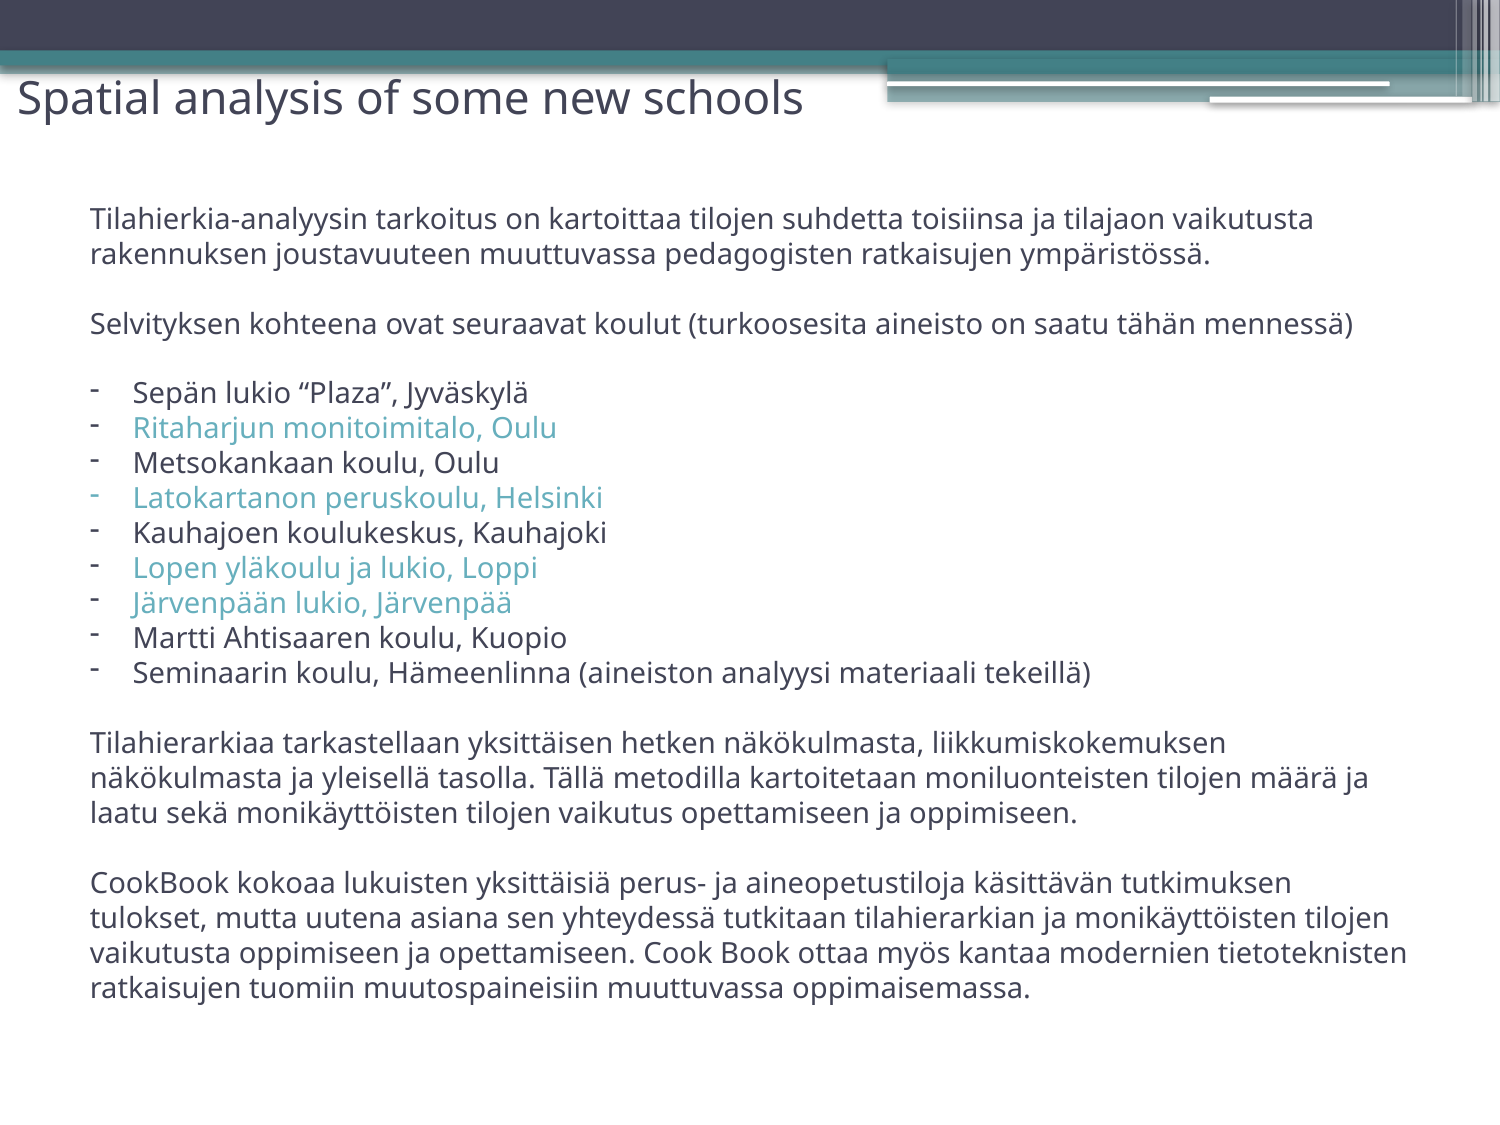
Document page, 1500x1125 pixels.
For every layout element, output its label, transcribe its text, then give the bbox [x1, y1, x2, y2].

text_box Spatial analysis of some new schools [2, 54, 1353, 138]
text_box Tilahierkia-analyysin tarkoitus on kartoittaa tilojen suhdetta toisiinsa ja tilajaon vaikutusta rakennuksen joustavuuteen muuttuvassa pedagogisten ratkaisujen ympäristössä. Selvityksen kohteena ovat seuraavat koulut (turkoosesita aineisto on saatu tähän mennessä) Sepän lukio “Plaza”, Jyväskylä Ritaharjun monitoimitalo, Oulu Metsokankaan koulu, Oulu Latokartanon peruskoulu, Helsinki Kauhajoen koulukeskus, Kauhajoki Lopen yläkoulu ja lukio, Loppi Järvenpään lukio, Järvenpää Martti Ahtisaaren koulu, Kuopio Seminaarin koulu, Hämeenlinna (aineiston analyysi materiaali tekeillä) Tilahierarkiaa tarkastellaan yksittäisen hetken näkökulmasta, liikkumiskokemuksen näkökulmasta ja yleisellä tasolla. Tällä metodilla kartoitetaan moniluonteisten tilojen määrä ja laatu sekä monikäyttöisten tilojen vaikutus opettamiseen ja oppimiseen. CookBook kokoaa lukuisten yksittäisiä perus- ja aineopetustiloja käsittävän tutkimuksen tulokset, mutta uutena asiana sen yhteydessä tutkitaan tilahierarkian ja monikäyttöisten tilojen vaikutusta oppimiseen ja opettamiseen. Cook Book ottaa myös kantaa modernien tietoteknisten ratkaisujen tuomiin muutospaineisiin muuttuvassa oppimaisemassa. [74, 416, 1425, 788]
